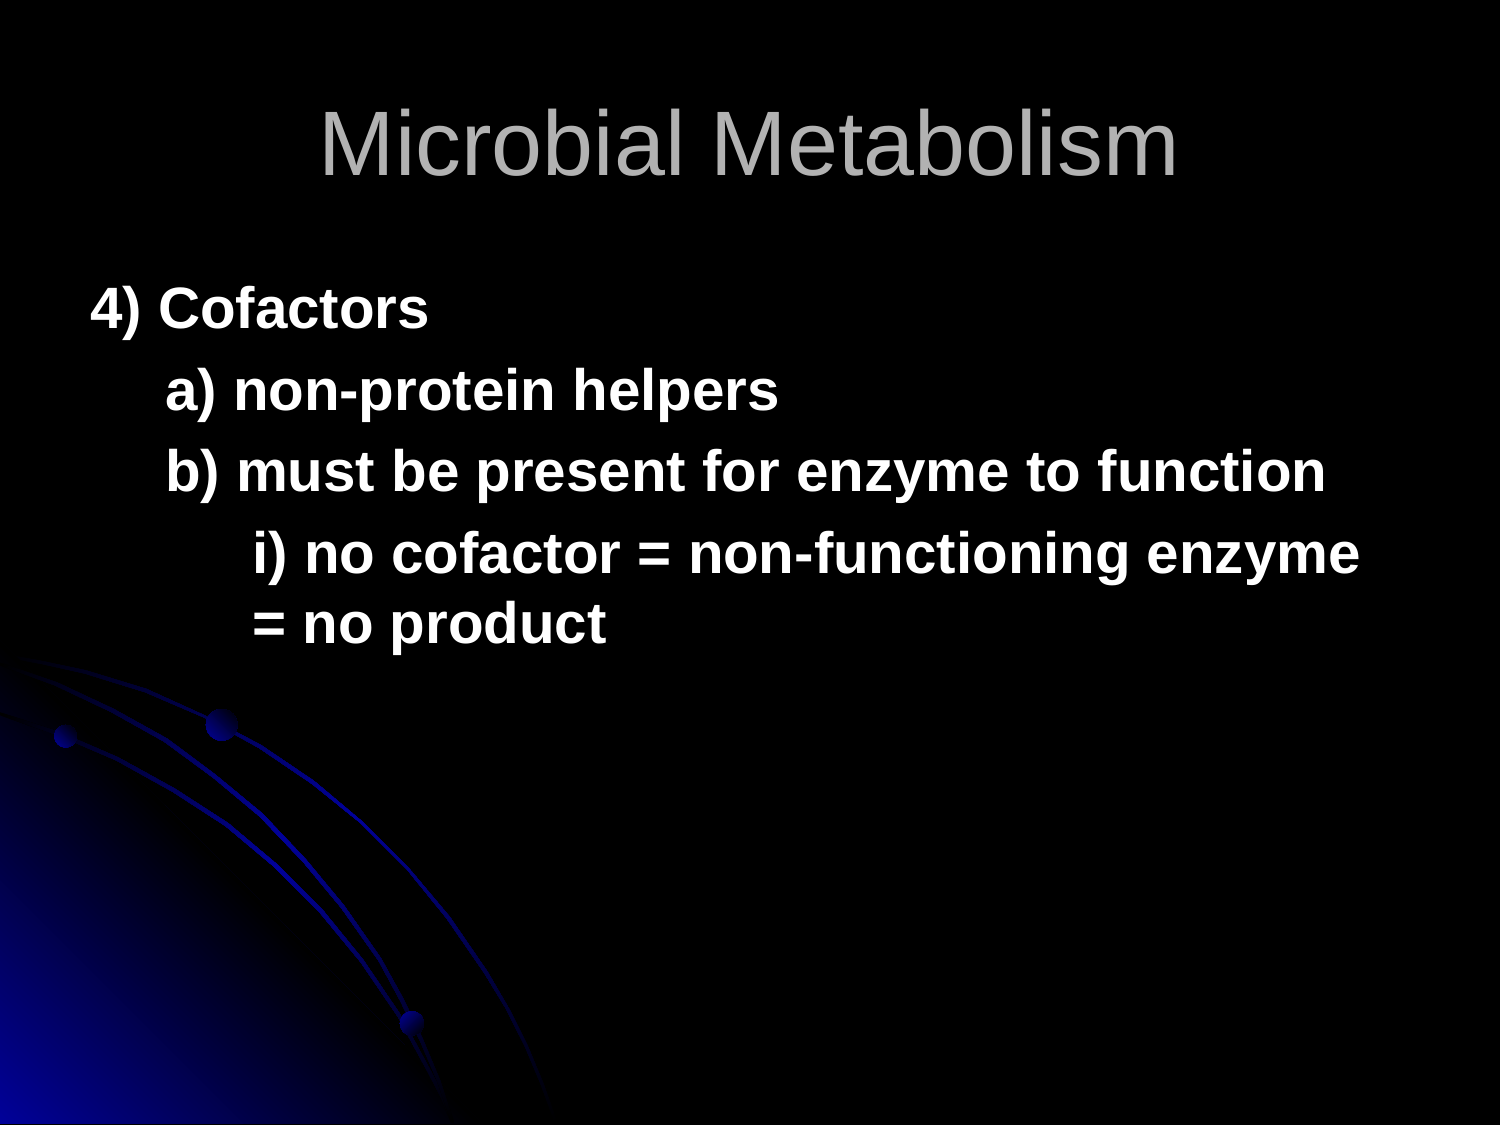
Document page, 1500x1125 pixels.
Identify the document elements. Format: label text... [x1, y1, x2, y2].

list 4) Cofactors a) non-protein helpers b) must be present for enzyme to function i) no cofactor = non-functioning enzyme = no product [74, 262, 1426, 1006]
title Microbial Metabolism [74, 45, 1426, 233]
